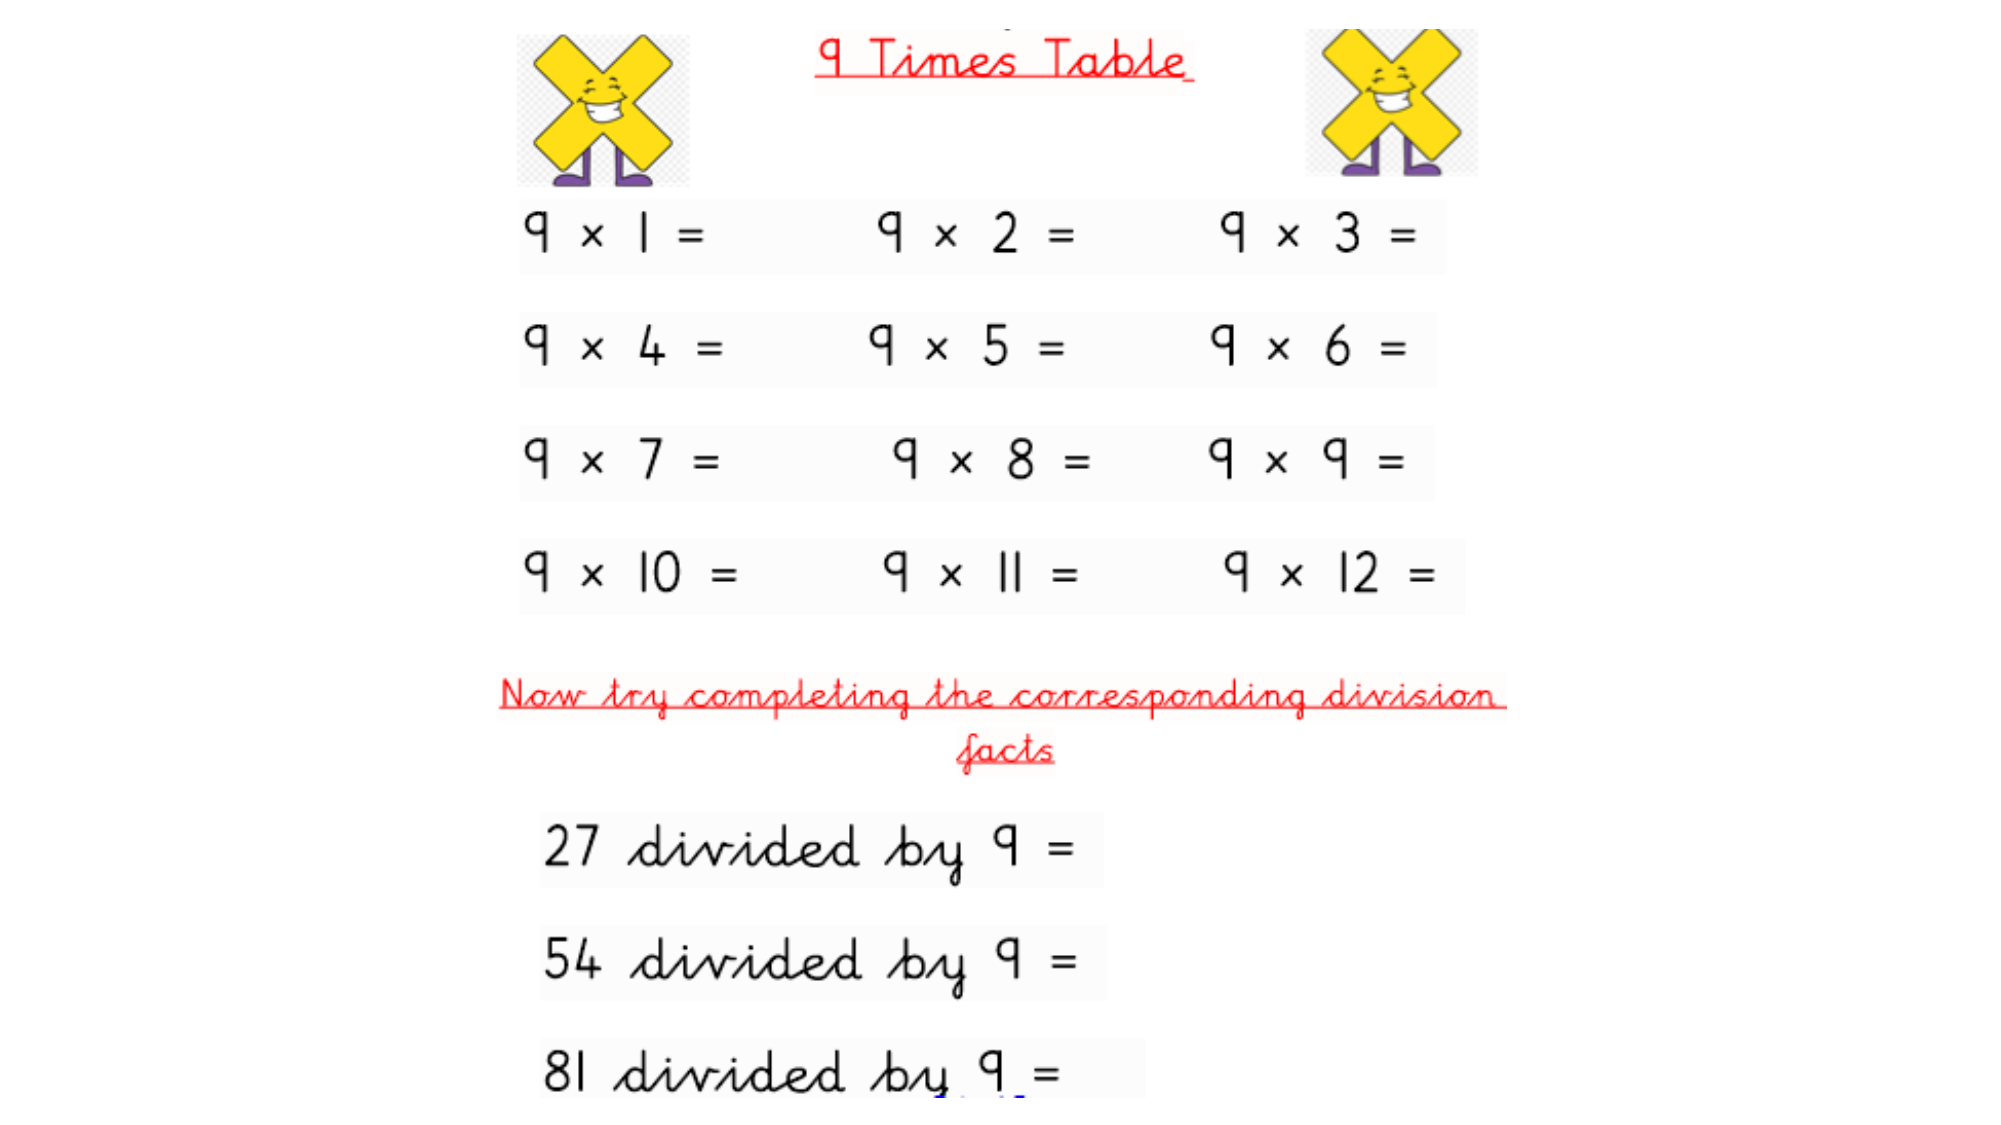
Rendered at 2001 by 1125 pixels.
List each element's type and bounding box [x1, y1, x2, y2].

picture [495, 29, 1507, 1098]
